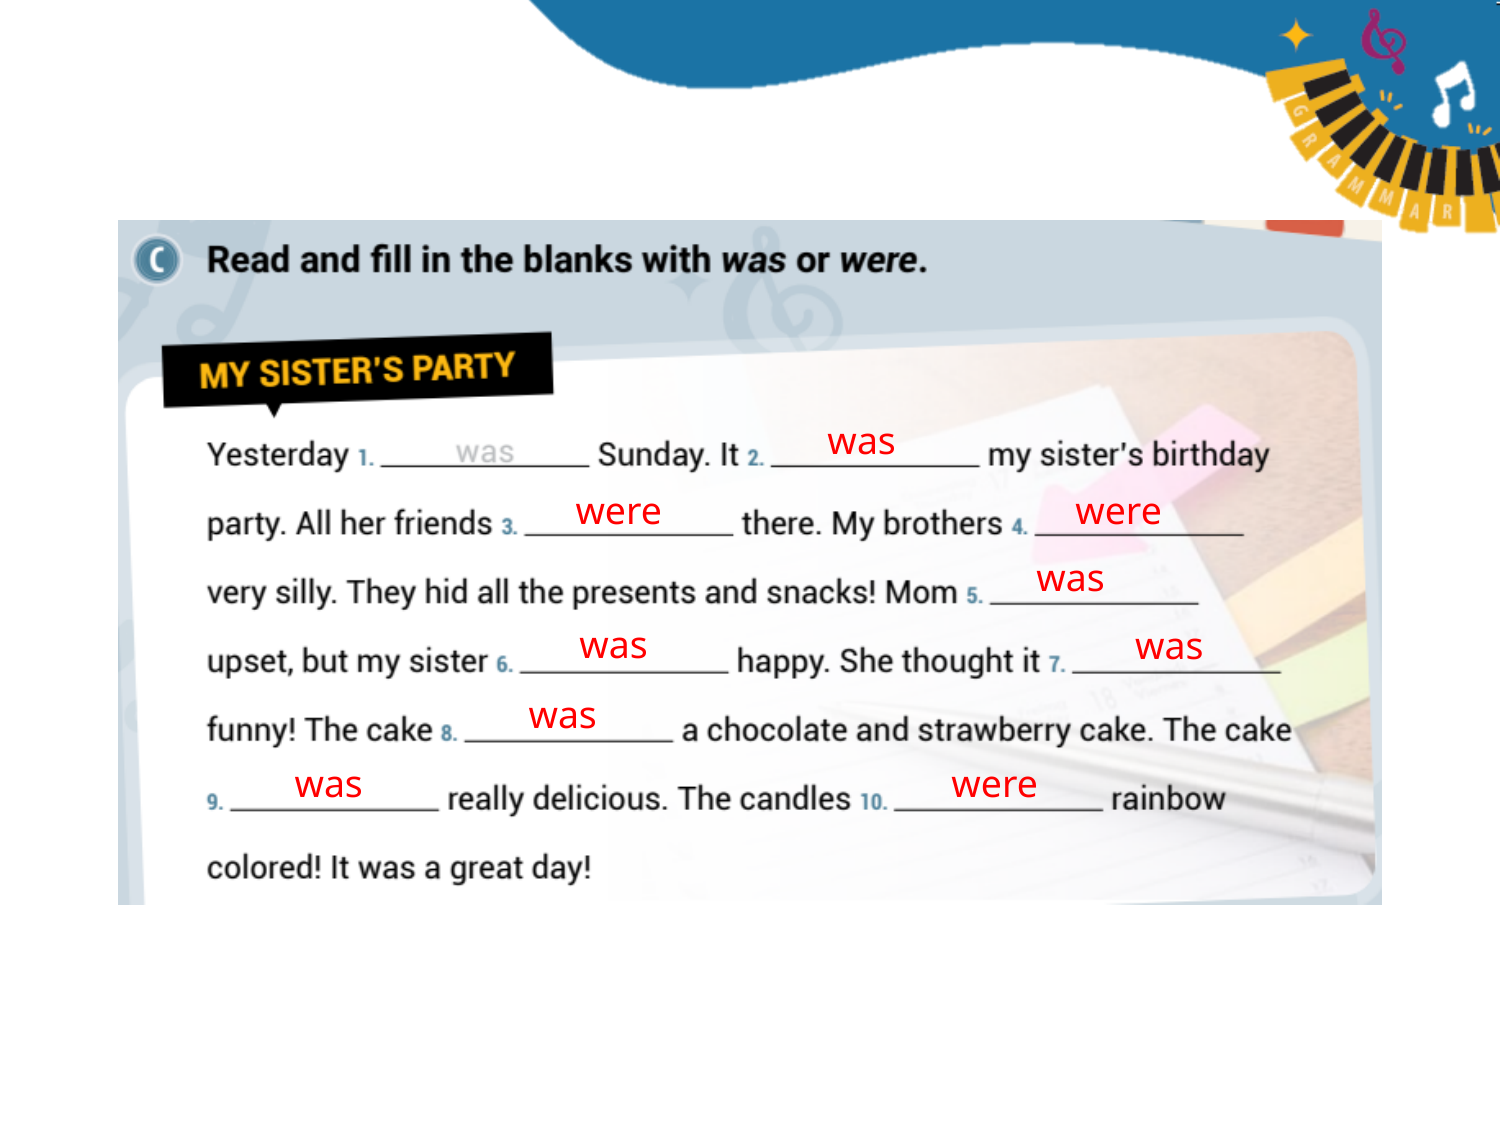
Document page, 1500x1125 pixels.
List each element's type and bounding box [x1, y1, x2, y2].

picture [515, 0, 1500, 258]
list [118, 220, 1382, 905]
